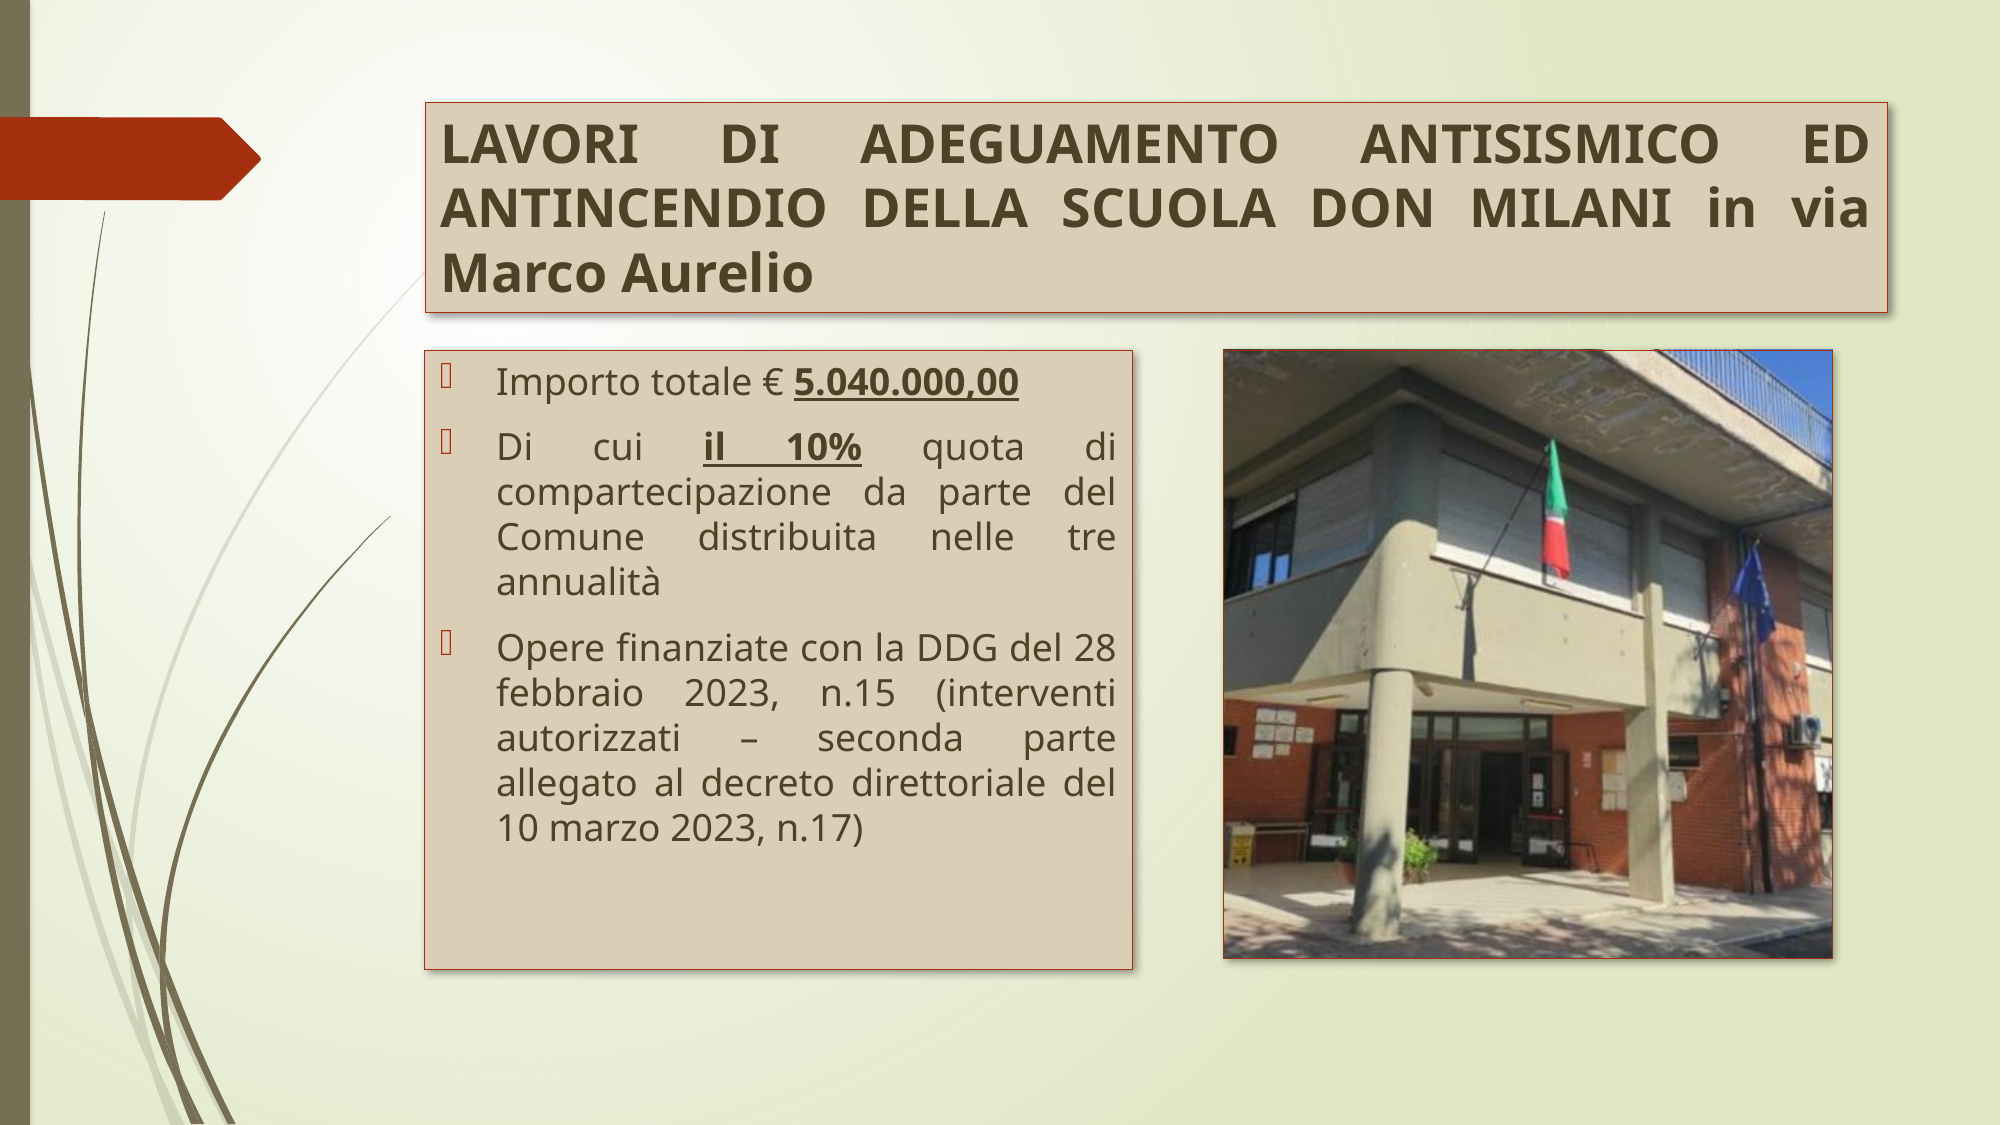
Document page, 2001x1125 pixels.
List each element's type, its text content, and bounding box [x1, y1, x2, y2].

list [1223, 349, 1833, 959]
title LAVORI DI ADEGUAMENTO ANTISISMICO ED ANTINCENDIO DELLA SCUOLA DON MILANI in via Marco Aurelio [425, 102, 1888, 313]
list Importo totale € 5.040.000,00 Di cui il 10% quota di compartecipazione da parte del Comune distribuita nelle tre annualità Opere finanziate con la DDG del 28 febbraio 2023, n.15 (interventi autorizzati – seconda parte allegato al decreto direttoriale del 10 marzo 2023, n.17) [424, 350, 1133, 970]
